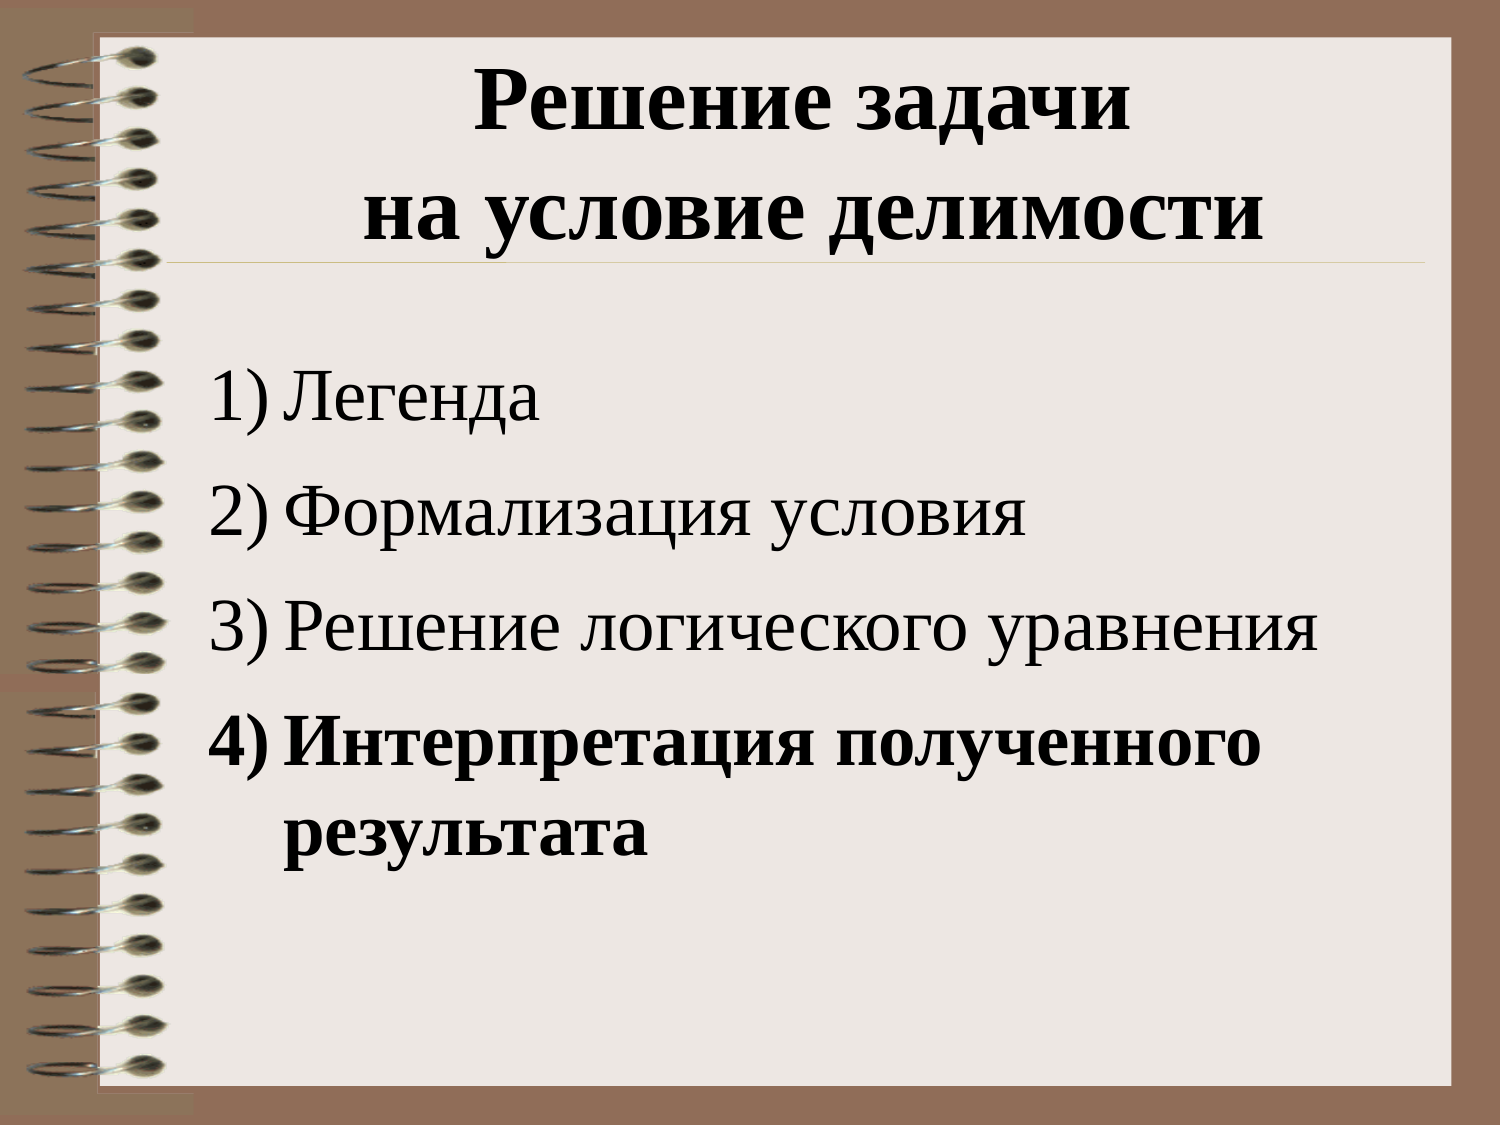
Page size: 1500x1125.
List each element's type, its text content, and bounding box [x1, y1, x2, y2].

text_box Легенда Формализация условия Решение логического уравнения Интерпретация полученного результата [193, 338, 1411, 878]
picture [0, 692, 194, 1115]
text_box Решение задачи на условие делимости [171, 30, 1459, 266]
picture [0, 8, 194, 674]
